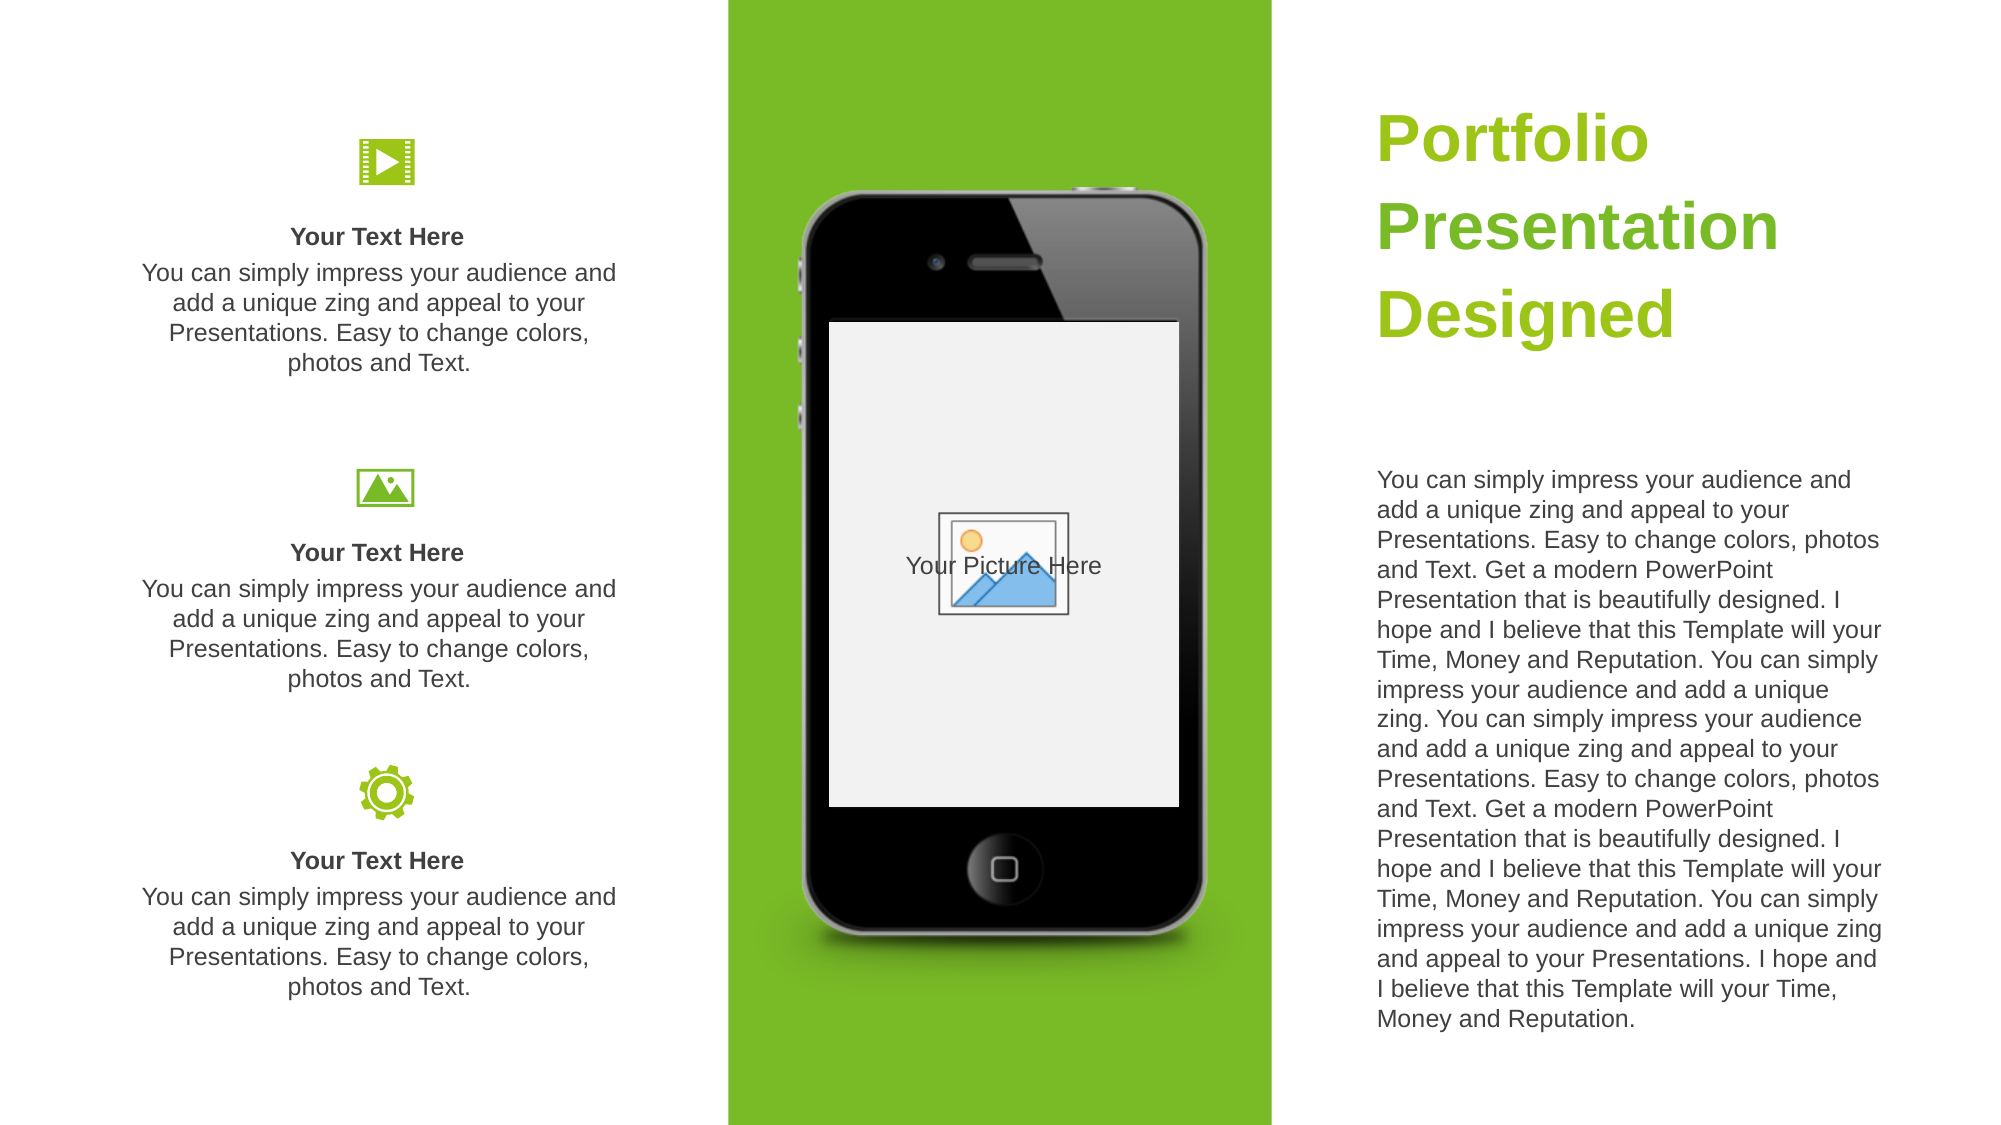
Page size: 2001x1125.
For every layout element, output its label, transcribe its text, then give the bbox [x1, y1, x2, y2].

text_box [358, 763, 416, 822]
text_box You can simply impress your audience and add a unique zing and appeal to your Presentations. Easy to change colors, photos and Text. Get a modern PowerPoint Presentation that is beautifully designed. I hope and I believe that this Template will your Time, Money and Reputation. You can simply impress your audience and add a unique zing. You can simply impress your audience and add a unique zing and appeal to your Presentations. Easy to change colors, photos and Text. Get a modern PowerPoint Presentation that is beautifully designed. I hope and I believe that this Template will your Time, Money and Reputation. You can simply impress your audience and add a unique zing and appeal to your Presentations. I hope and I believe that this Template will your Time, Money and Reputation. [1362, 456, 1901, 1040]
text_box Portfolio Presentation Designed [1362, 79, 1796, 358]
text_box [115, 213, 644, 386]
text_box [115, 528, 644, 702]
picture [754, 187, 1246, 996]
text_box [355, 468, 415, 508]
text_box [358, 138, 416, 186]
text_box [115, 837, 644, 1010]
